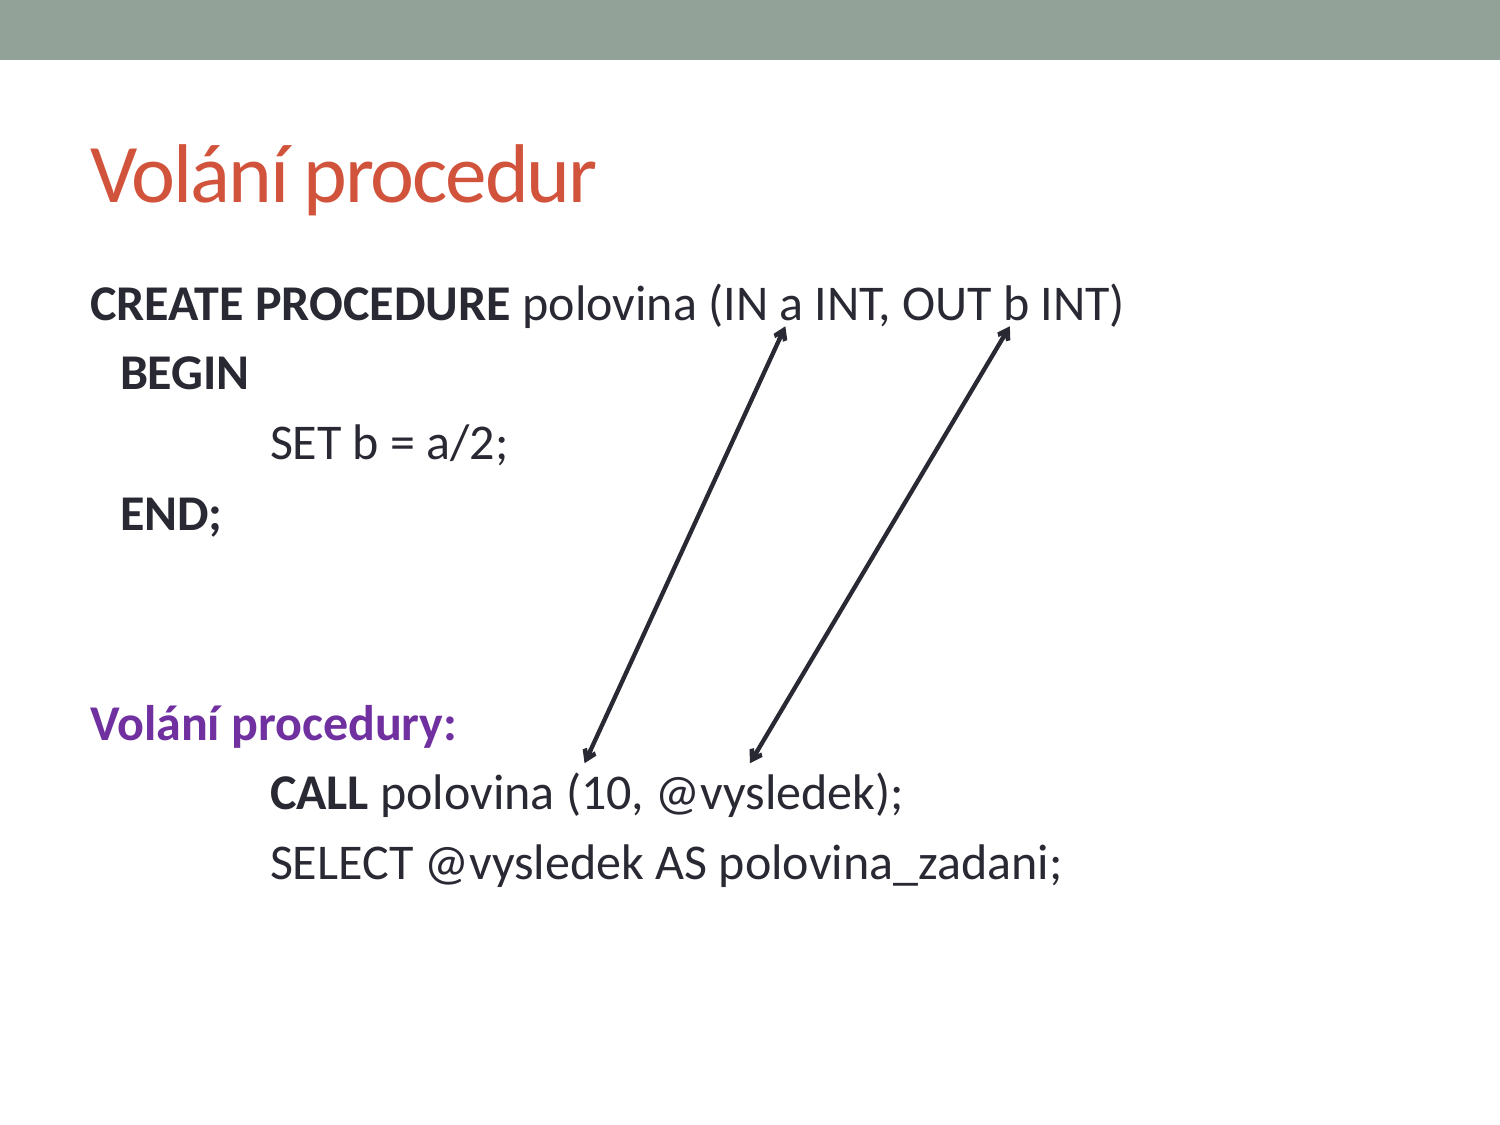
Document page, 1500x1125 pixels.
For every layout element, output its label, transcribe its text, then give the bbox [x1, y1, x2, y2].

list CREATE PROCEDURE polovina (IN a INT, OUT b INT) BEGIN SET b = a/2; END; Volání procedury: CALL polovina (10, @vysledek); SELECT @vysledek AS polovina_zadani; [75, 262, 1425, 1063]
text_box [749, 325, 1011, 764]
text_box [584, 325, 749, 764]
title Volání procedur [75, 87, 1425, 250]
